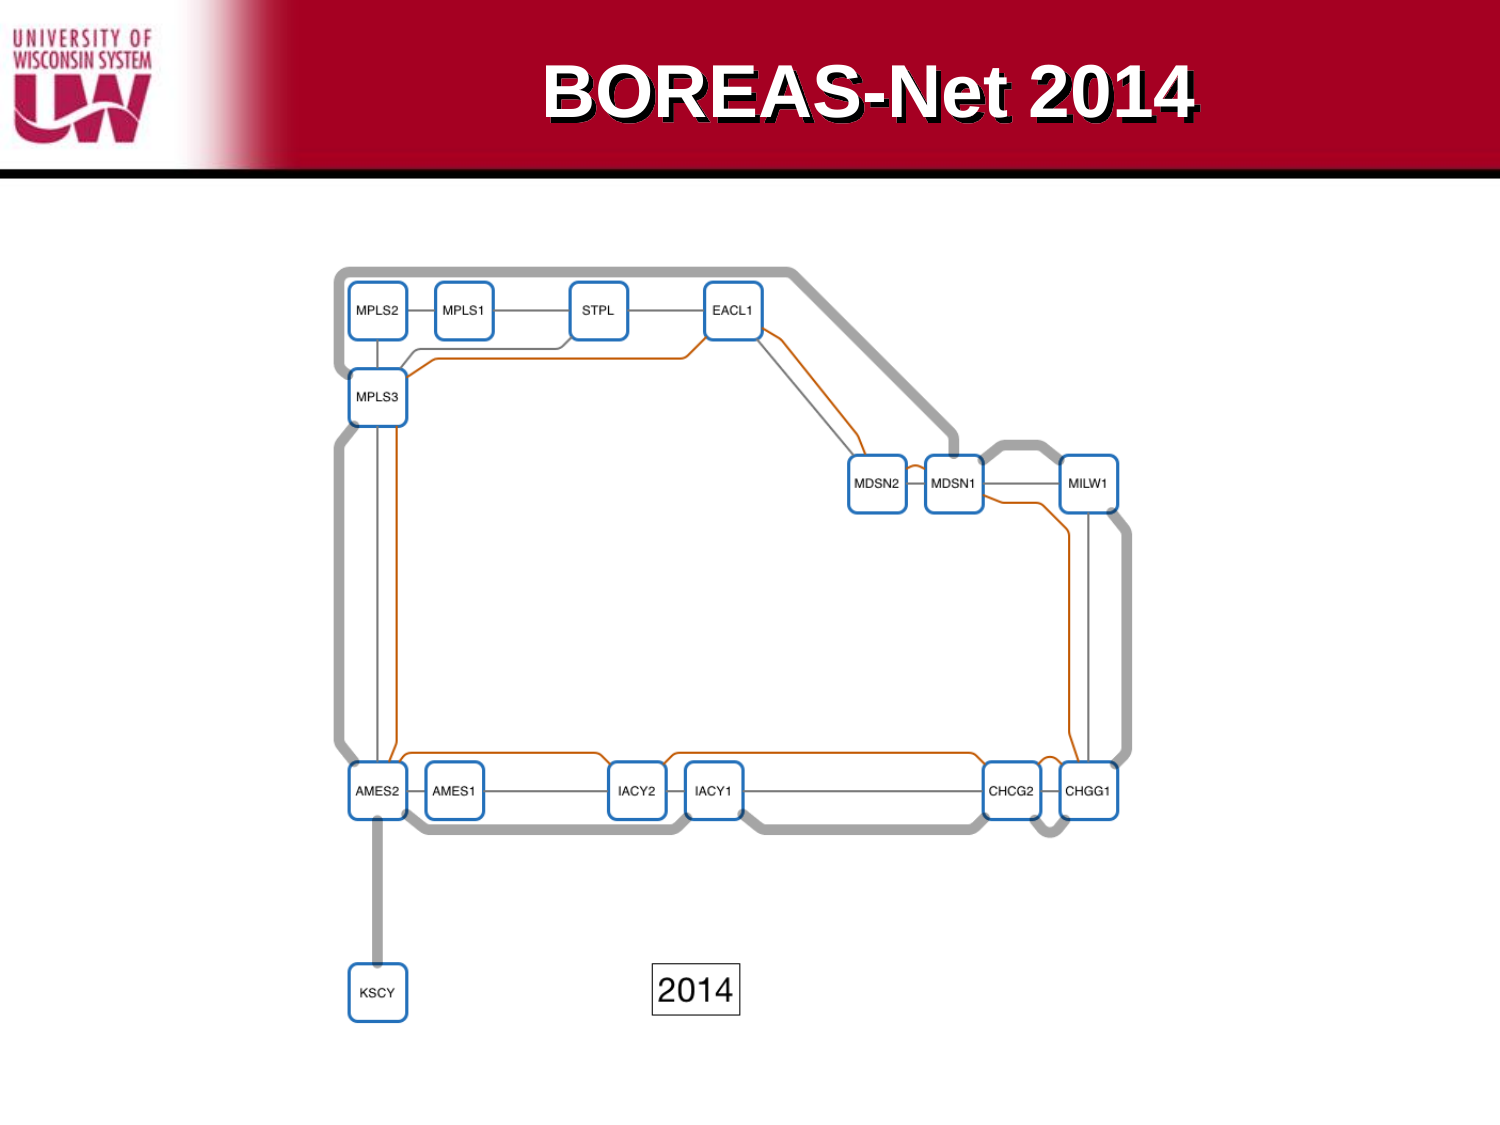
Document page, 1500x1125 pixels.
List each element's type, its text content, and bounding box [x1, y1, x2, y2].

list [290, 224, 1210, 1101]
title BOREAS-Net 2014 [237, 0, 1500, 176]
picture [0, 0, 1500, 1125]
